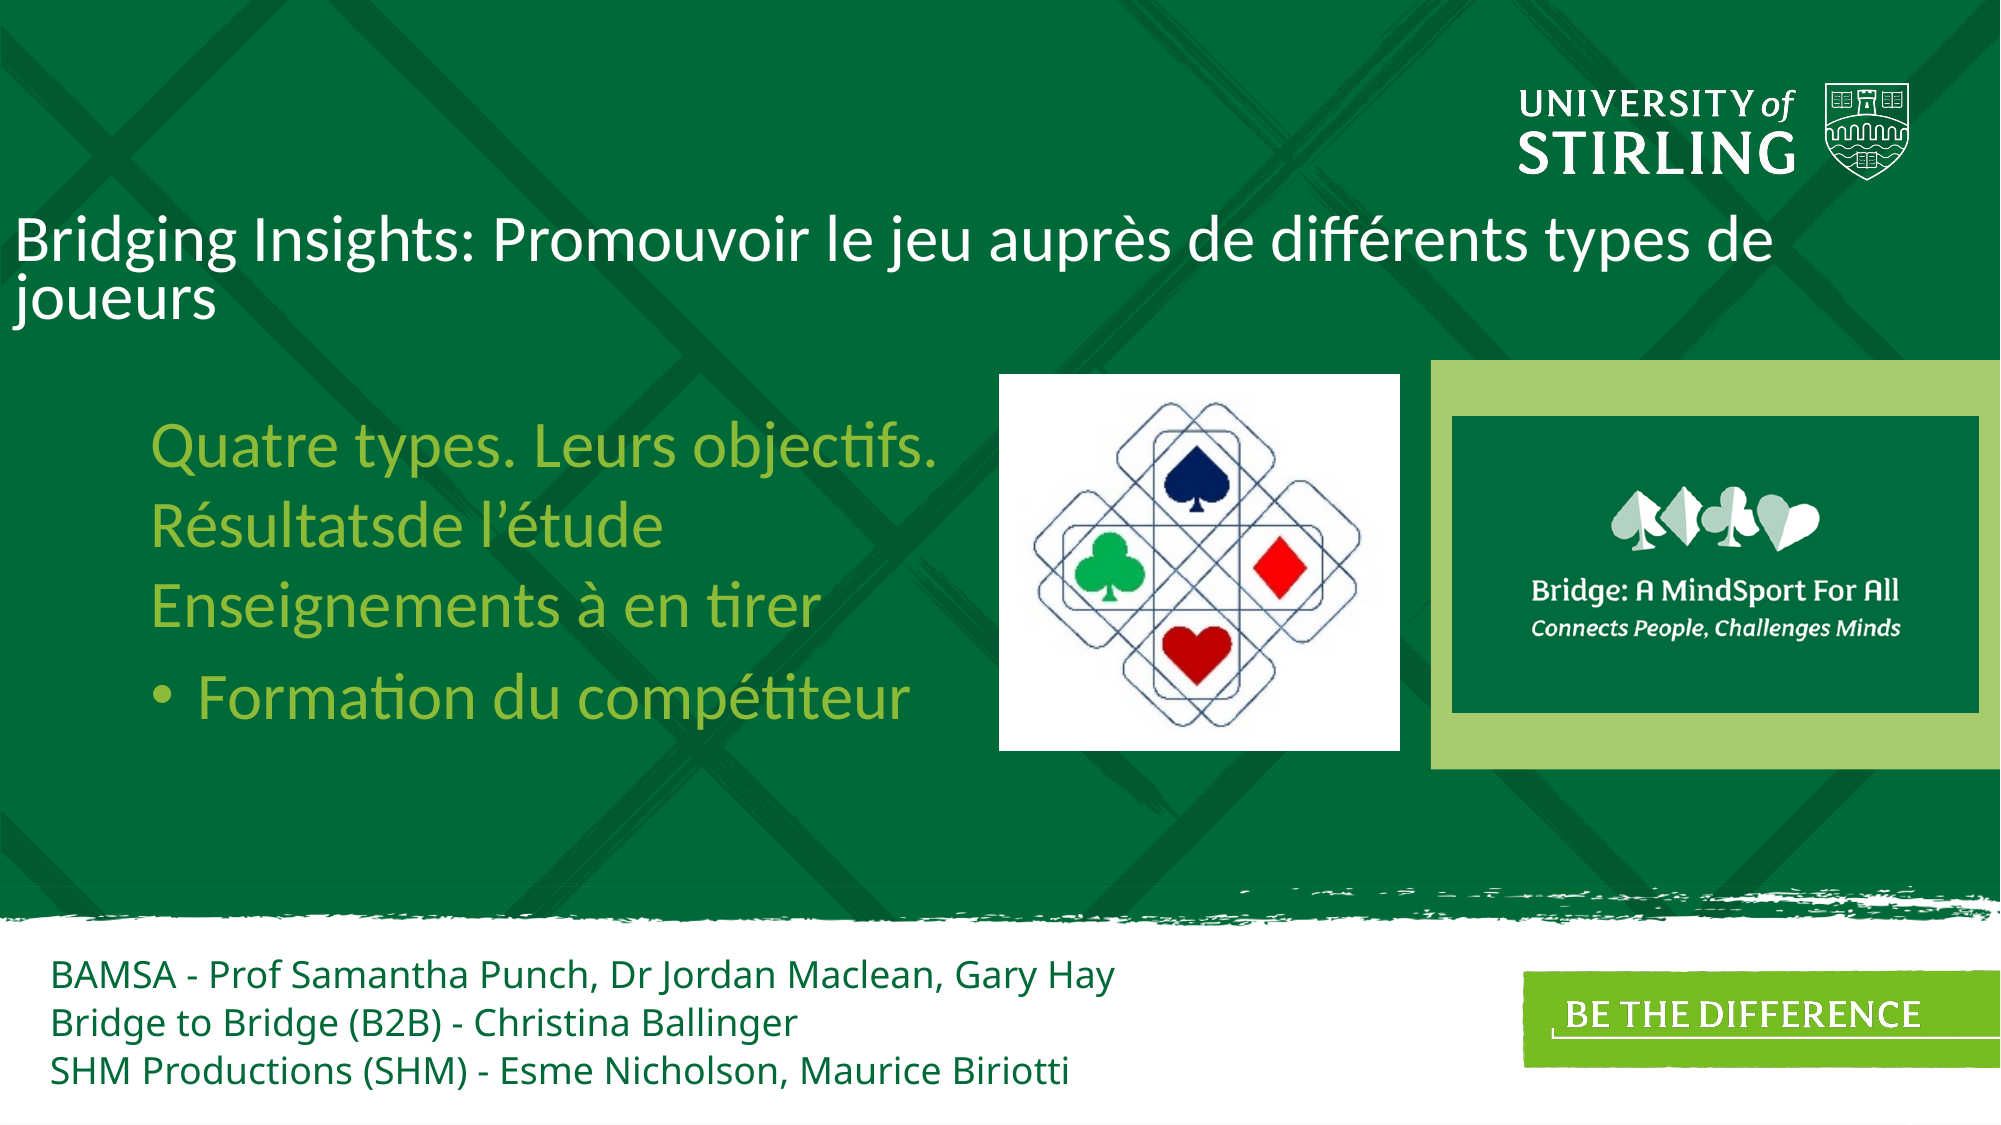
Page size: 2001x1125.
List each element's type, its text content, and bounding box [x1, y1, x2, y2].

list BAMSA - Prof Samantha Punch, Dr Jordan Maclean, Gary Hay Bridge to Bridge (B2B) - Christina Ballinger SHM Productions (SHM) - Esme Nicholson, Maurice Biriotti [35, 946, 1524, 1102]
picture [999, 374, 1401, 751]
text_box Quatre types. Leurs objectifs. Résultatsde l’étude Enseignements à en tirer Formation du compétiteur [135, 393, 994, 741]
picture [1451, 416, 1979, 713]
title Bridging Insights: Promouvoir le jeu auprès de différents types de joueurs [0, 208, 2000, 887]
picture [0, 0, 2001, 1125]
